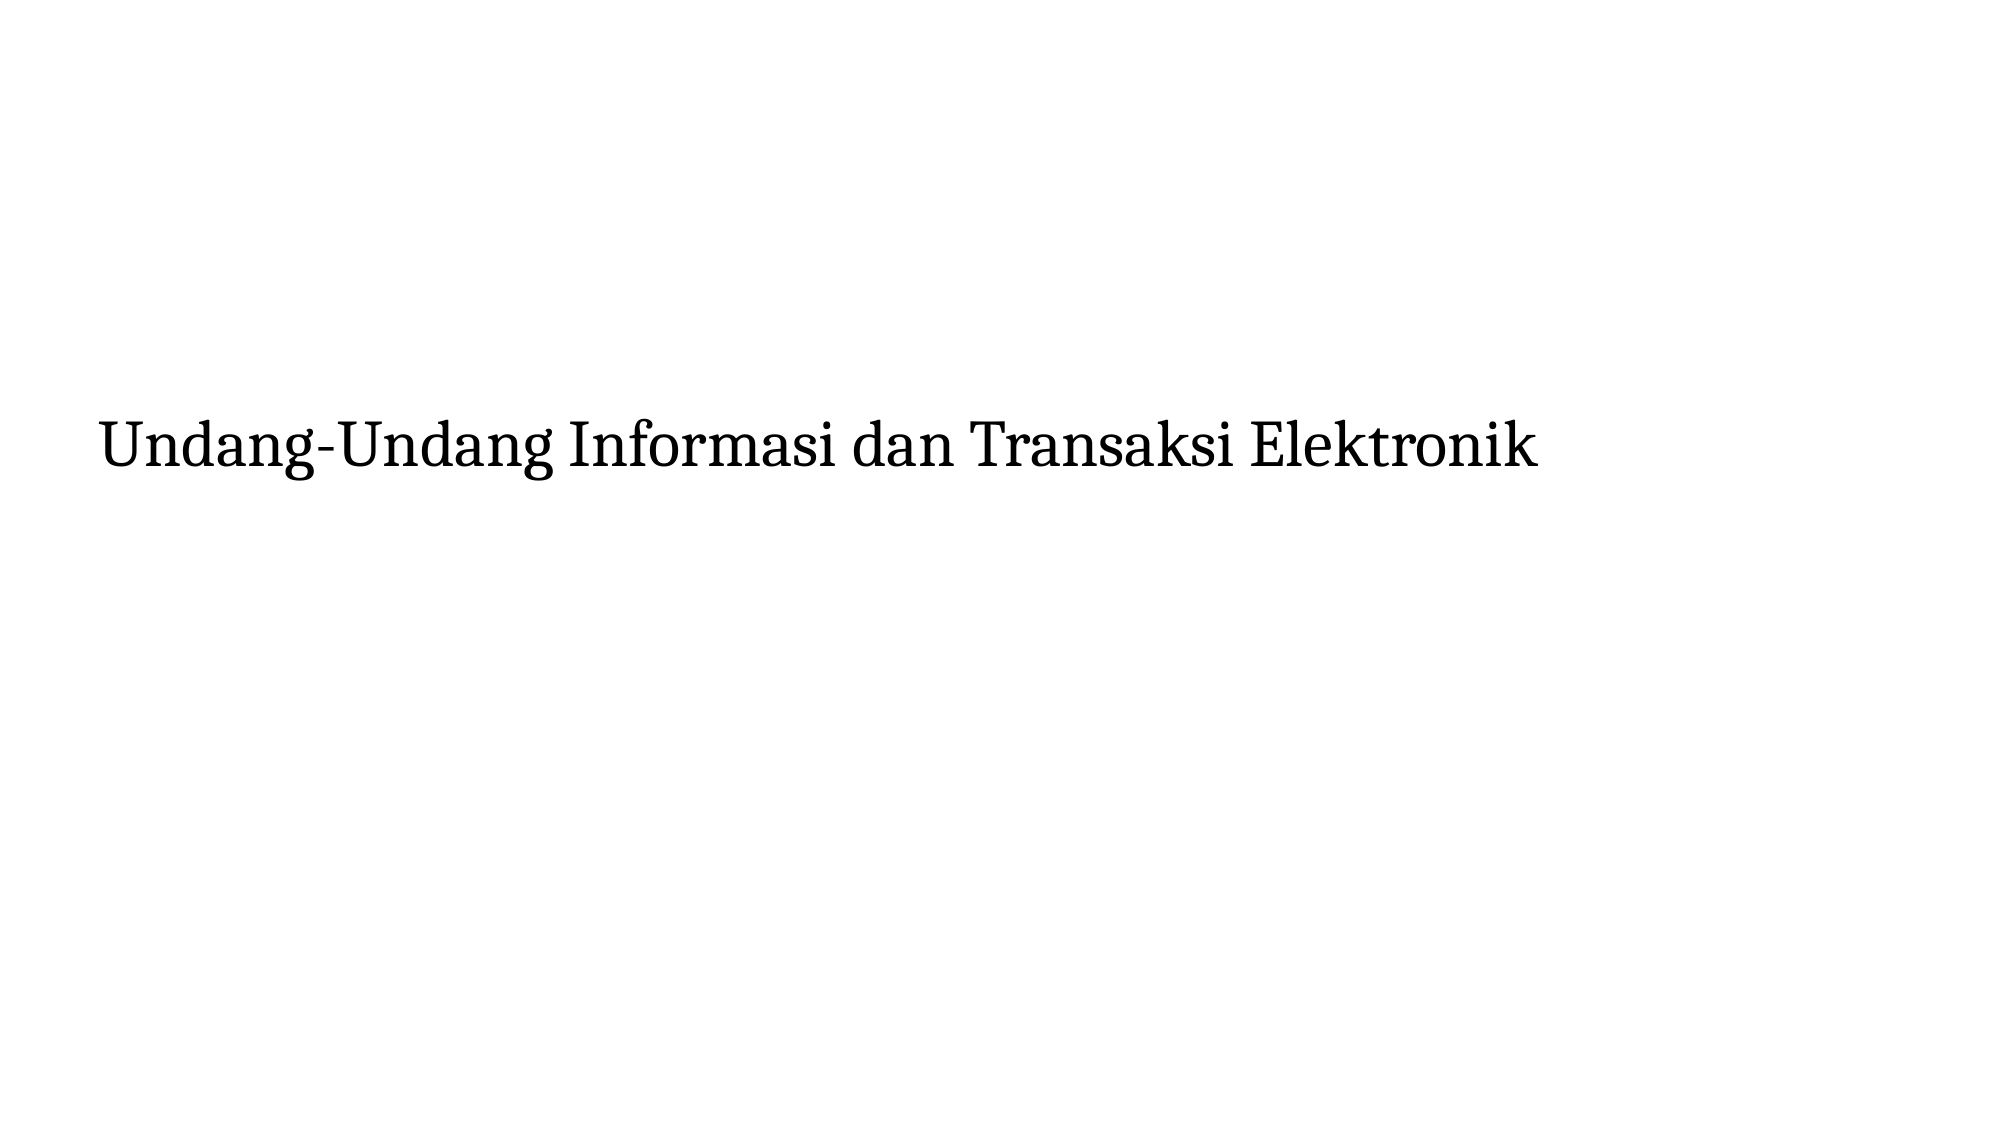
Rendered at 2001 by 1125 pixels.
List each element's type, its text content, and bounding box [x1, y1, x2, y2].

text_box Undang-Undang Informasi dan Transaksi Elektronik [83, 391, 1917, 487]
